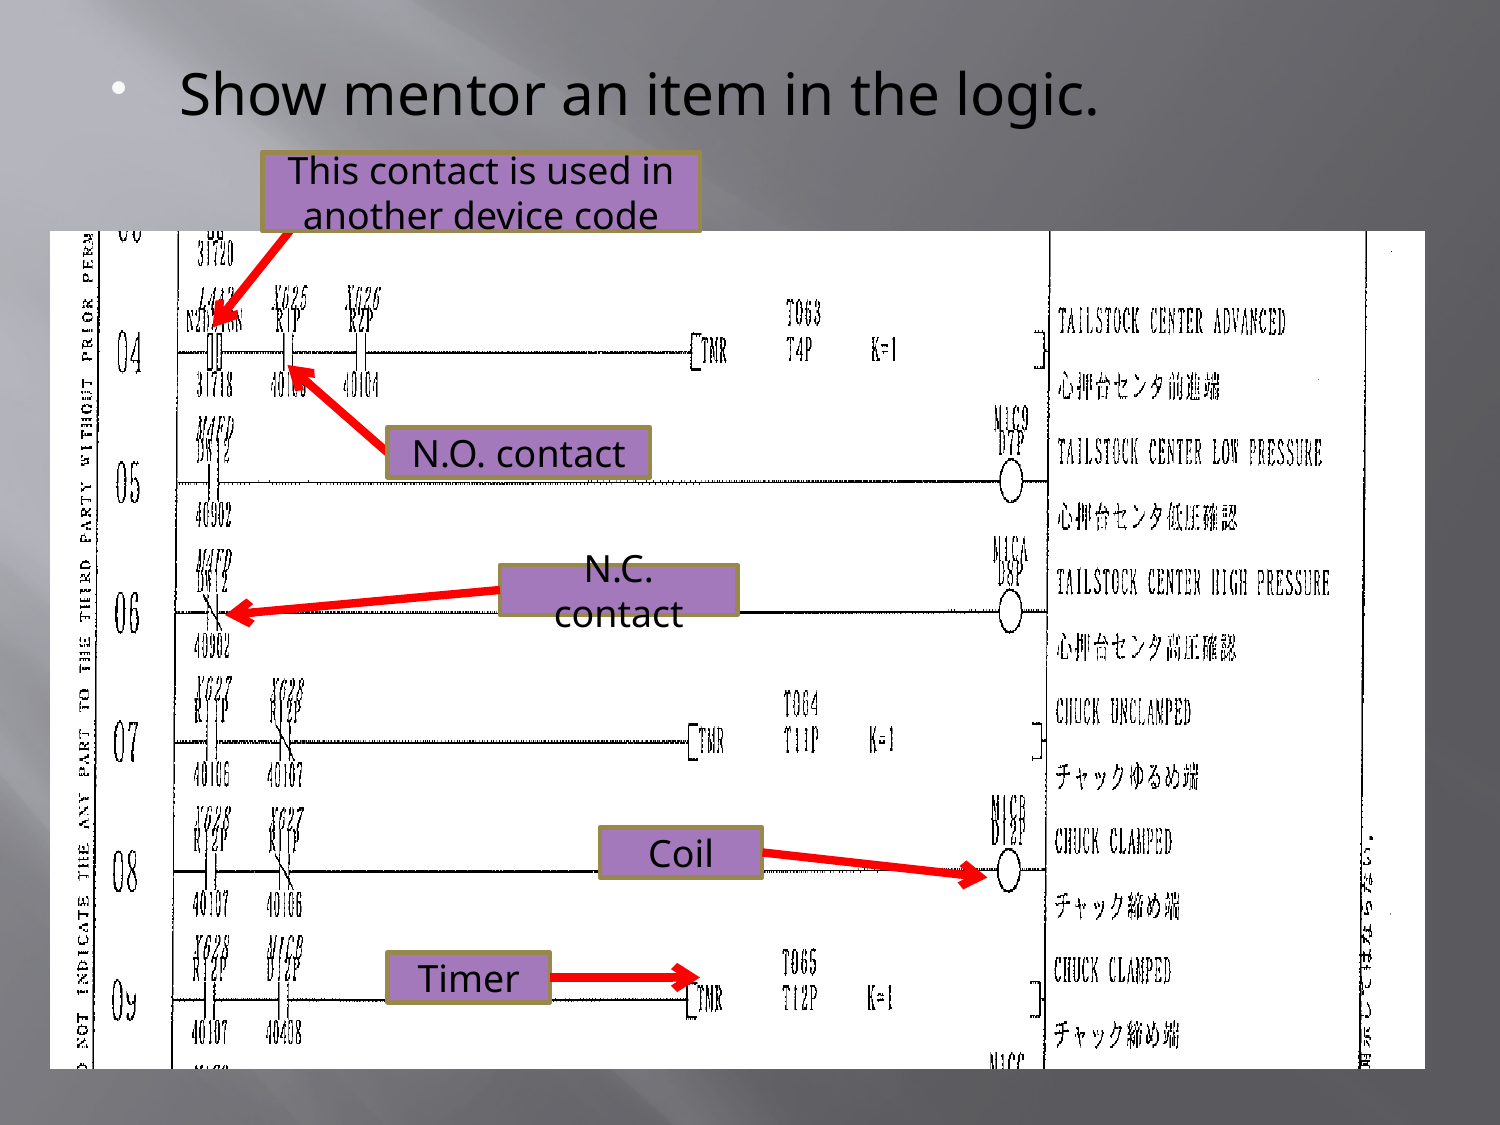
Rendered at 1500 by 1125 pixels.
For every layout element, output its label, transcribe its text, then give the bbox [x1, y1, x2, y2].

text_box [287, 364, 388, 453]
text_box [762, 852, 988, 878]
text_box This contact is used in another device code [260, 150, 702, 230]
picture [49, 230, 1426, 1069]
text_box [212, 202, 313, 328]
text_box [224, 589, 501, 616]
list Show mentor an item in the logic. [75, 50, 1425, 230]
